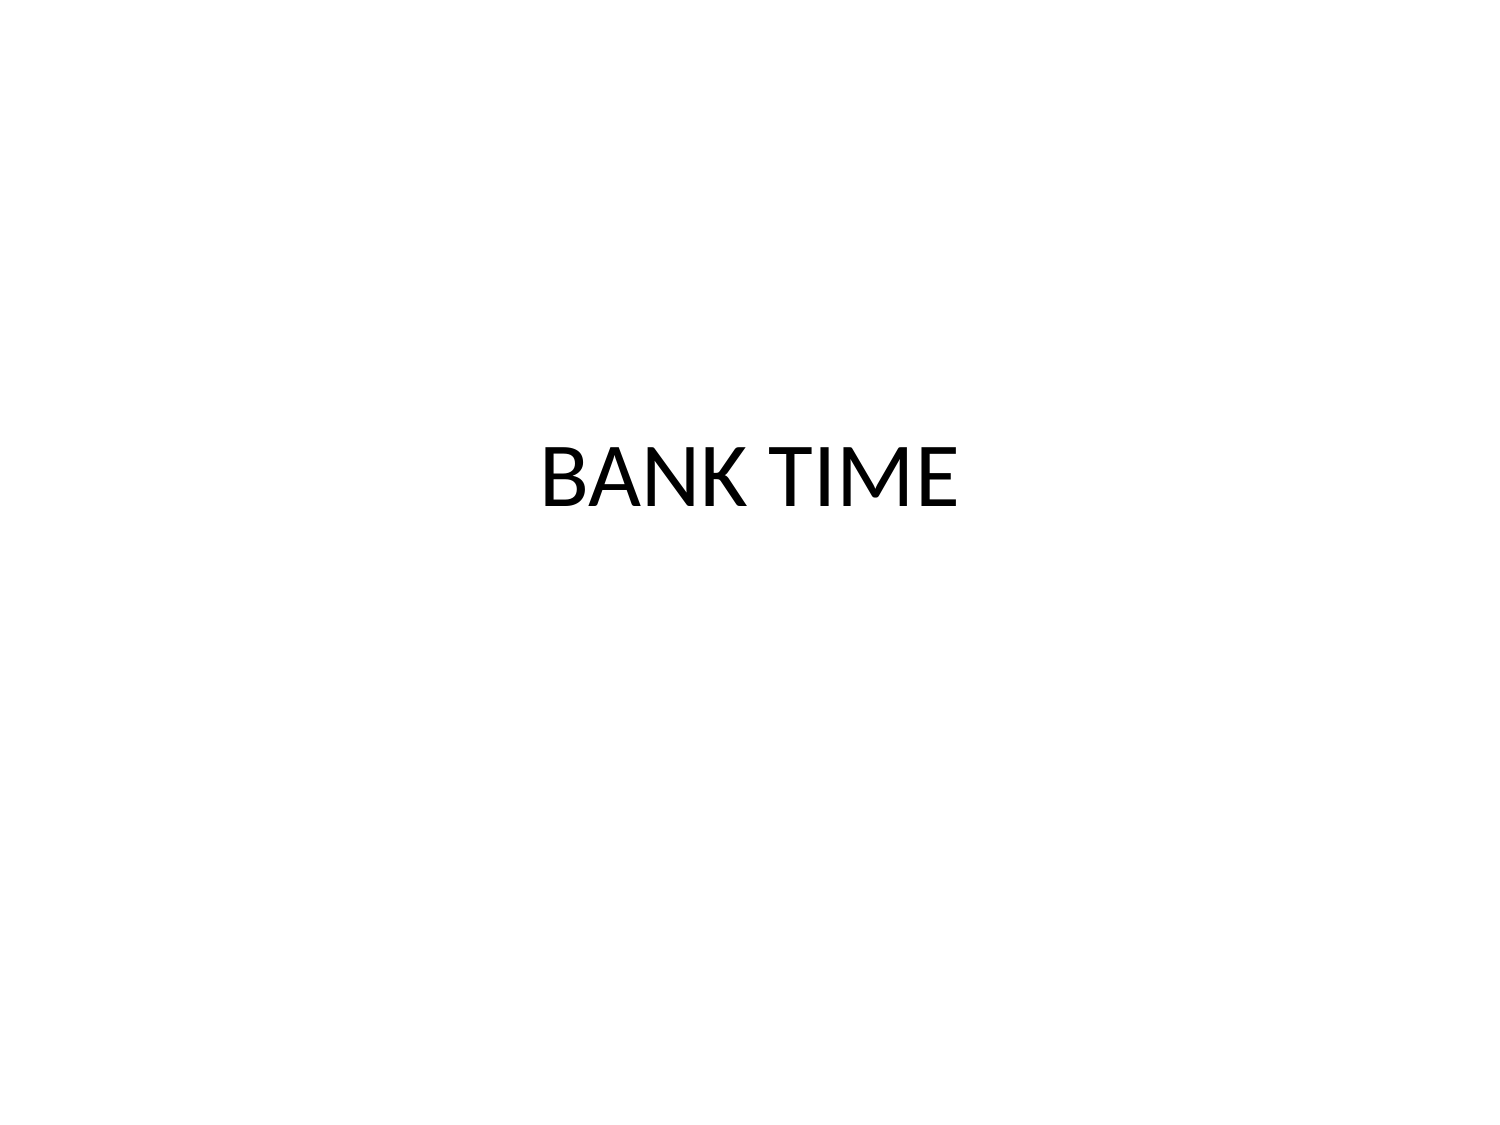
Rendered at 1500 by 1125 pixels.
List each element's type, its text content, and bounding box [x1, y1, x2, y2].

title BANK TIME [112, 349, 1388, 591]
